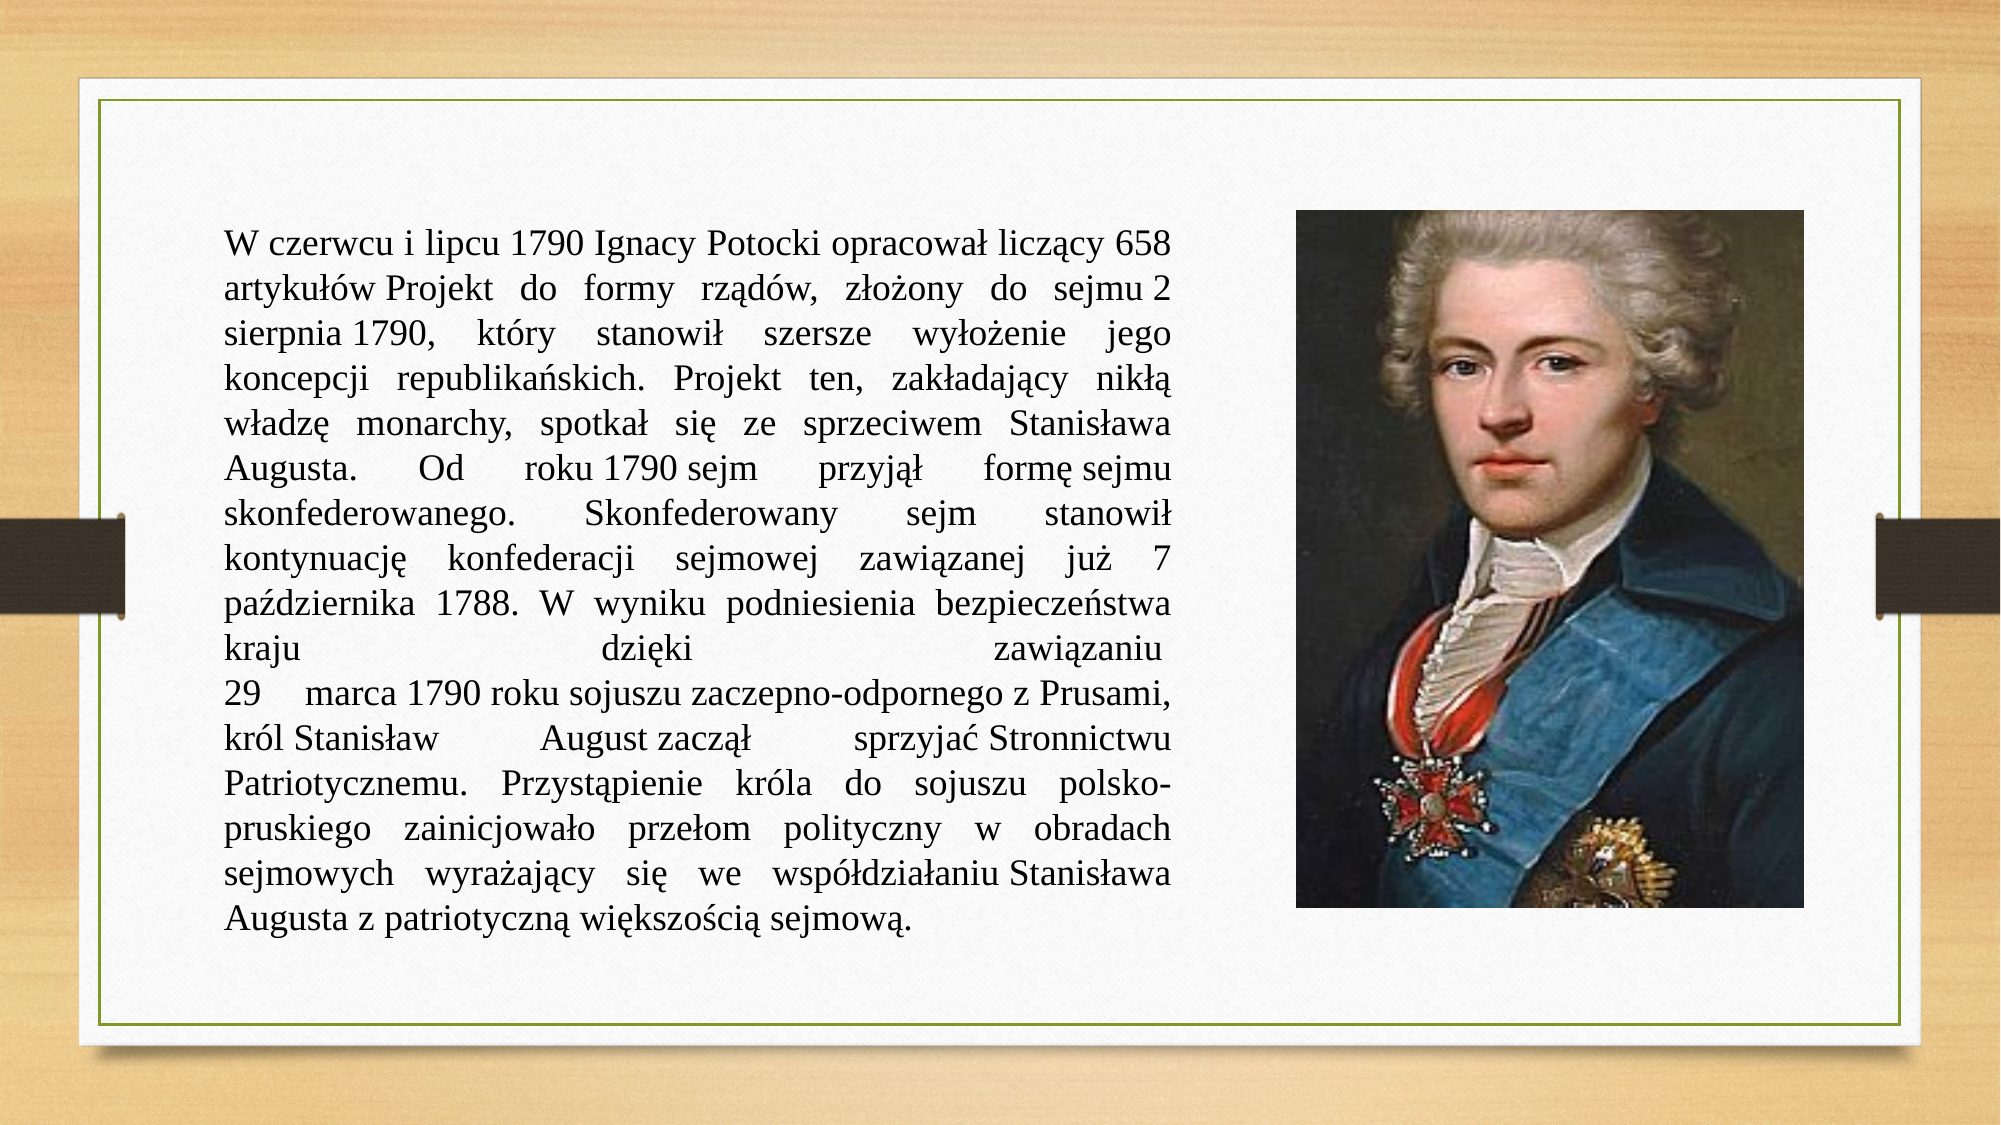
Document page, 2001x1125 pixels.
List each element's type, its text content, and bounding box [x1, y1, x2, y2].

picture [0, 0, 2001, 1125]
text_box W czerwcu i lipcu 1790 Ignacy Potocki opracował liczący 658 artykułów Projekt do formy rządów, złożony do sejmu 2 sierpnia 1790, który stanowił szersze wyłożenie jego koncepcji republikańskich. Projekt ten, zakładający nikłą władzę monarchy, spotkał się ze sprzeciwem Stanisława Augusta. Od roku 1790 sejm przyjął formę sejmu skonfederowanego. Skonfederowany sejm stanowił kontynuację konfederacji sejmowej zawiązanej już 7 października 1788. W wyniku podniesienia bezpieczeństwa kraju dzięki zawiązaniu 29 marca 1790 roku sojuszu zaczepno-odpornego z Prusami, król Stanisław August zaczął sprzyjać Stronnictwu Patriotycznemu. Przystąpienie króla do sojuszu polsko-pruskiego zainicjowało przełom polityczny w obradach sejmowych wyrażający się we współdziałaniu Stanisława Augusta z patriotyczną większością sejmową. [208, 210, 1188, 946]
